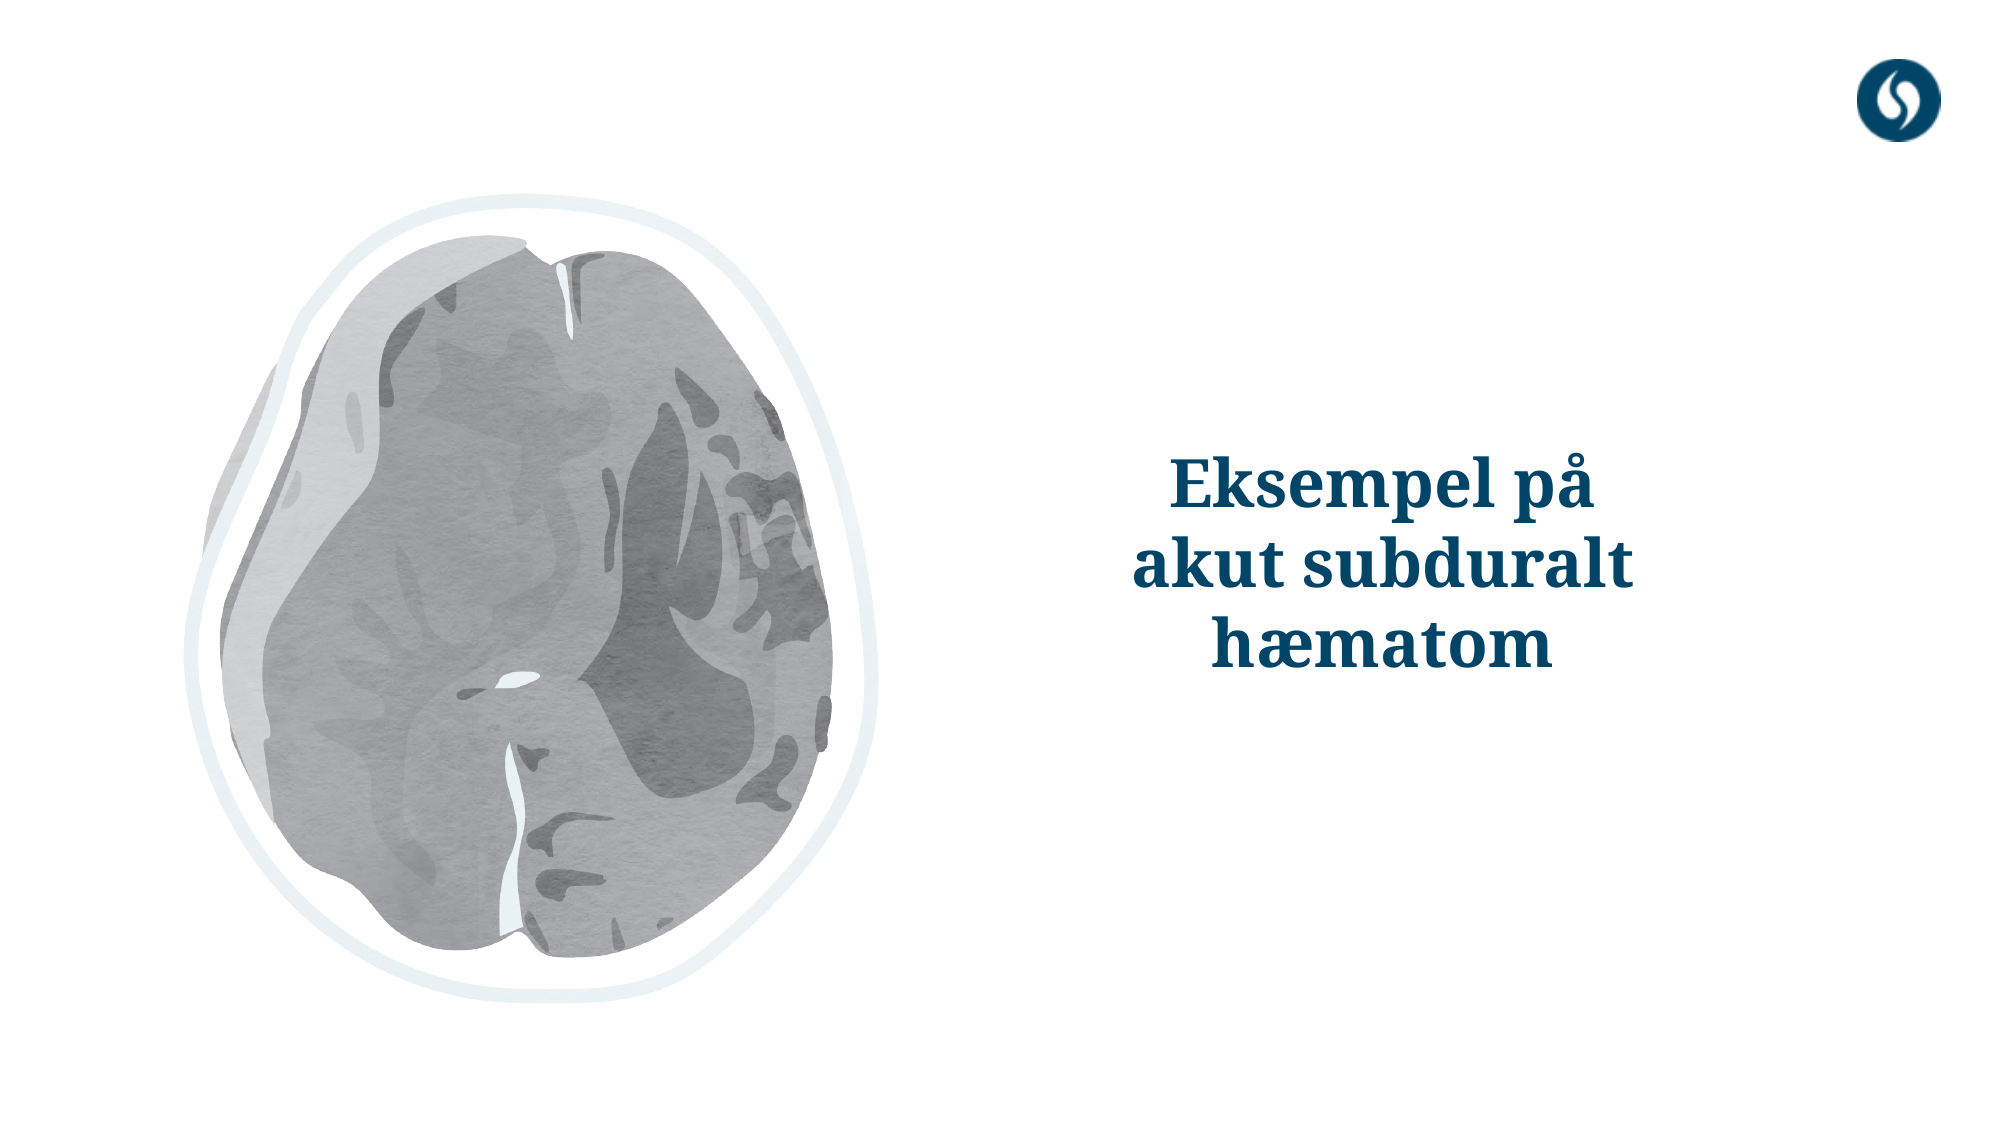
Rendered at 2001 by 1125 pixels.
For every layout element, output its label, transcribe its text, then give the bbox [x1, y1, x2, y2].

picture [183, 193, 879, 1004]
picture [1394, 650, 1403, 662]
picture [1857, 104, 1896, 142]
picture [1896, 81, 1921, 130]
picture [1382, 317, 2000, 880]
picture [1396, 556, 1408, 582]
picture [1902, 103, 1941, 142]
picture [1857, 59, 1895, 96]
picture [1902, 59, 1941, 97]
picture [1876, 70, 1902, 120]
text_box Eksempel på akut subduralt hæmatom [1069, 433, 1382, 689]
